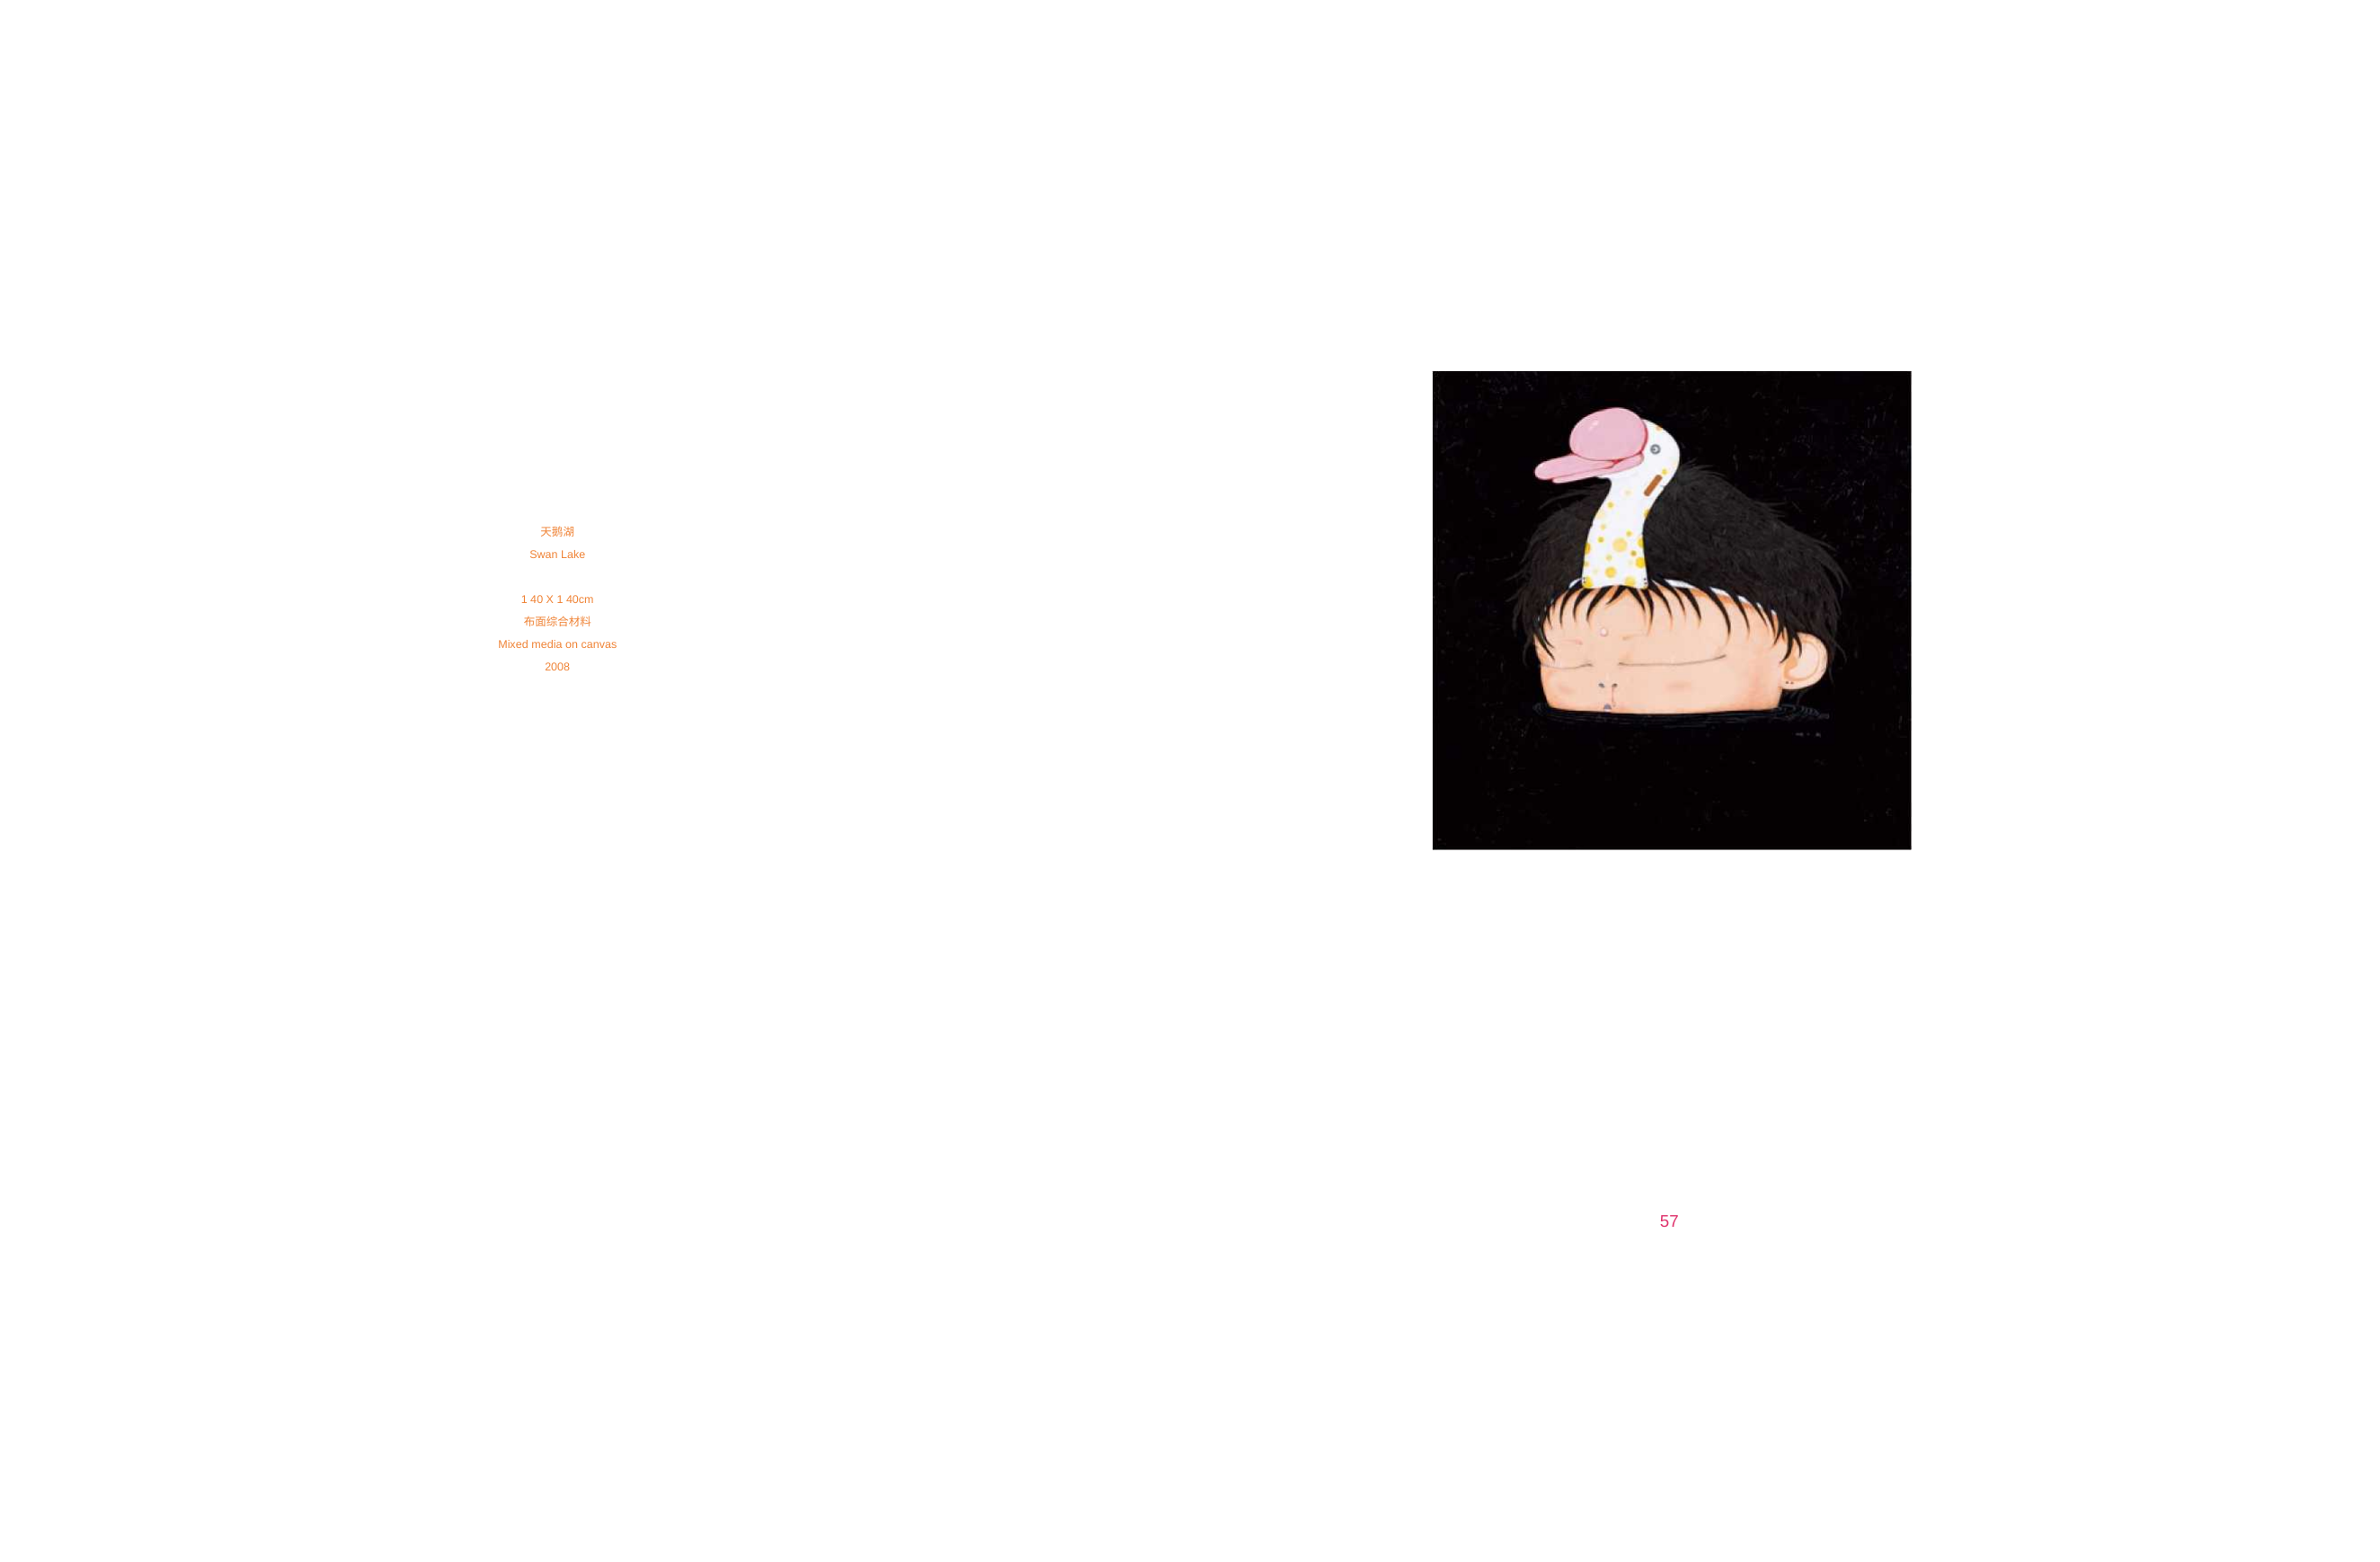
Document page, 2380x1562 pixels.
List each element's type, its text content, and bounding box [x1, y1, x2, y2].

text_box 57 [1659, 1210, 1687, 1230]
text_box 天鹅湖 Swan Lake 1 40 X 1 40cm 布面综合材料 Mixed media on canvas 2008 [464, 524, 652, 719]
picture [1432, 370, 1912, 850]
